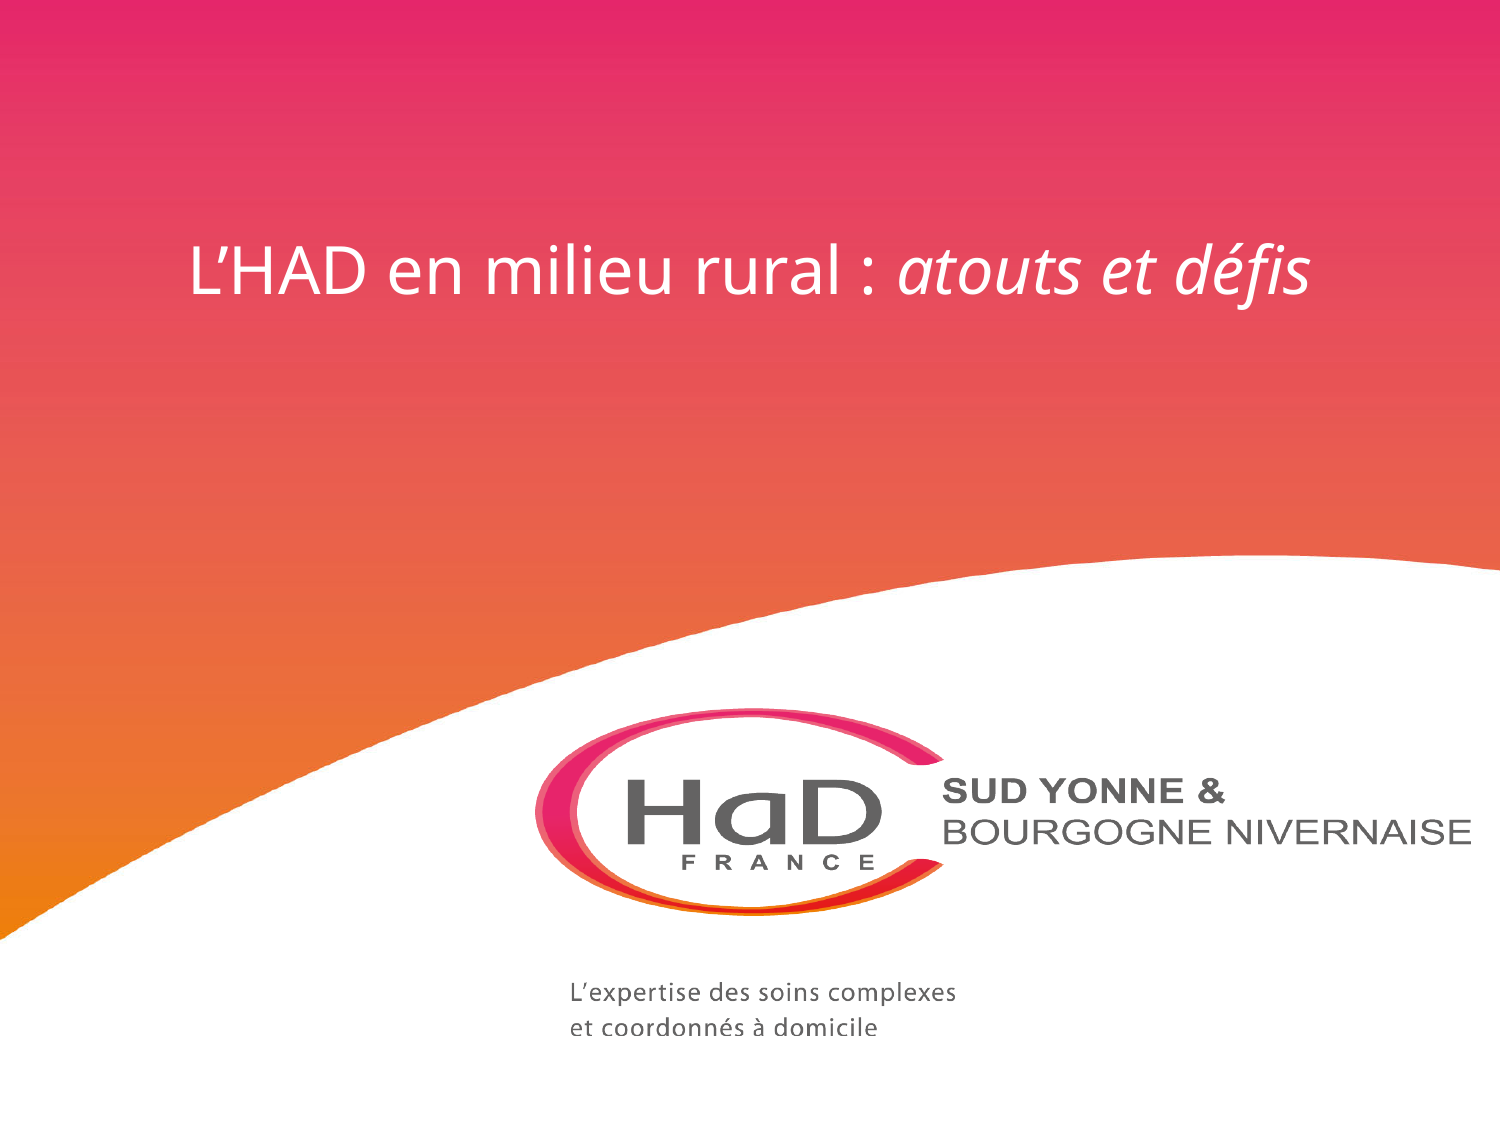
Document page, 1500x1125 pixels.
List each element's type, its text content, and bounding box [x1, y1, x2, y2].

picture [0, 0, 1500, 1036]
text_box L’HAD en milieu rural : atouts et défis [26, 196, 1474, 438]
